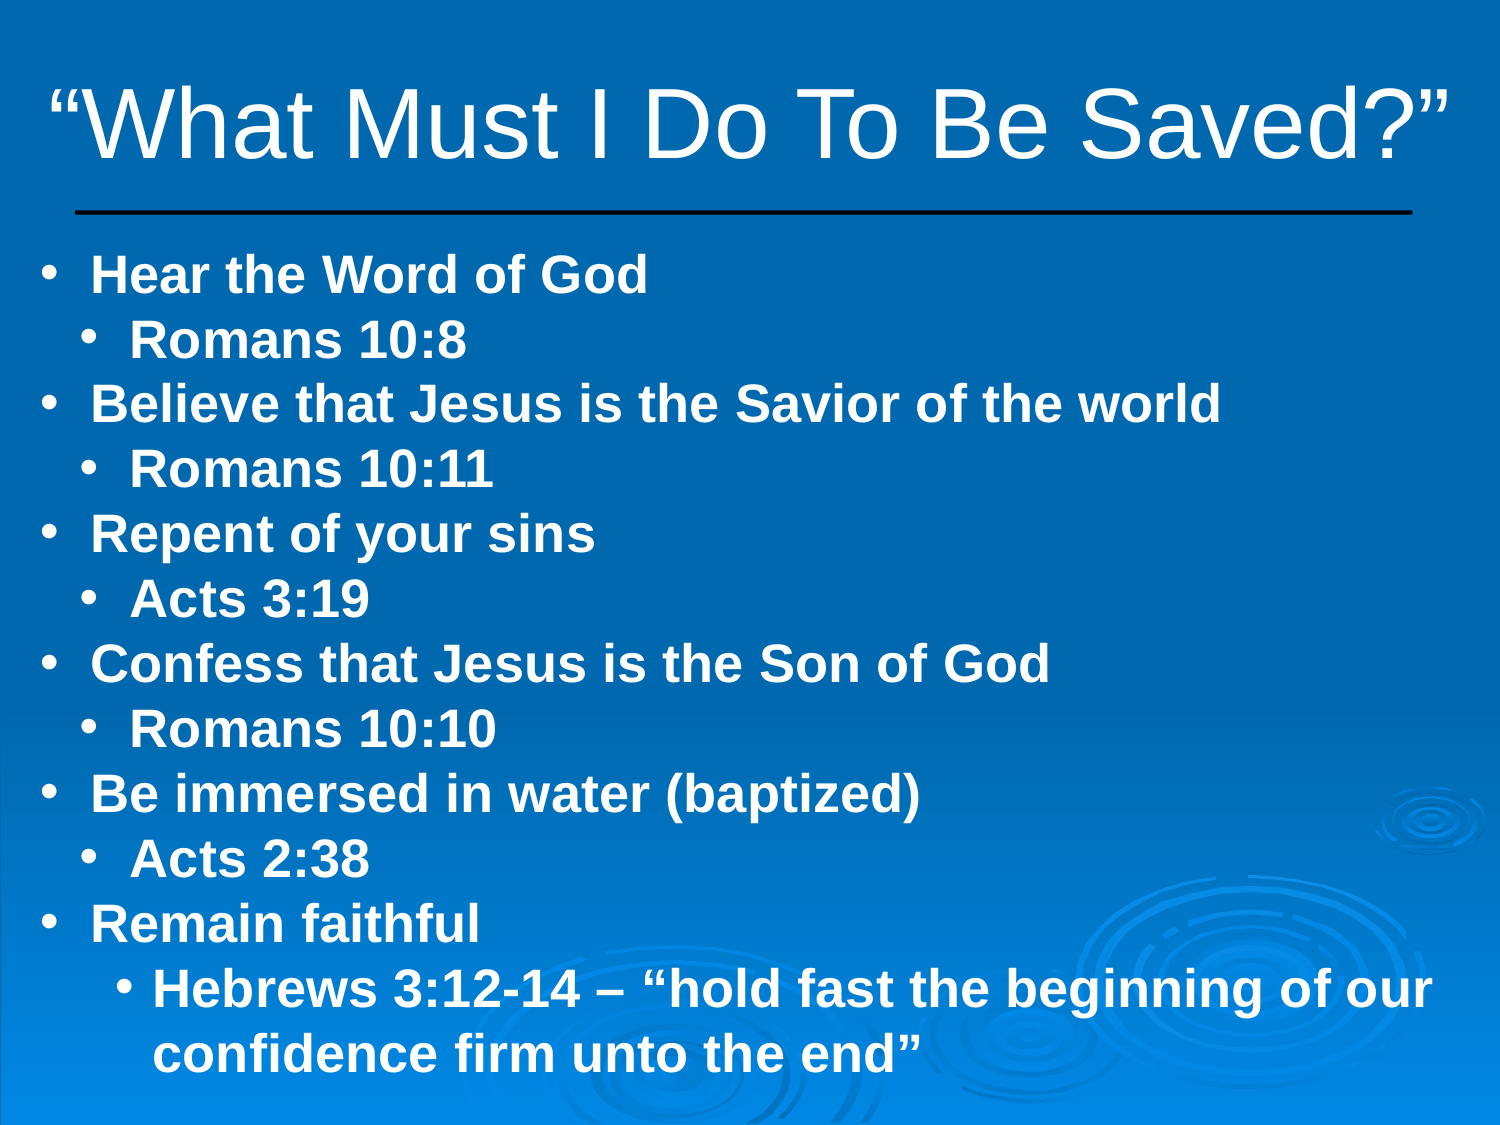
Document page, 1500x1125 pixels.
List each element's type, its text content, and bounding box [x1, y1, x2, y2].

title “What Must I Do To Be Saved?” [24, 0, 1476, 187]
text_box Hear the Word of God Romans 10:8 Believe that Jesus is the Savior of the world Romans 10:11 Repent of your sins Acts 3:19 Confess that Jesus is the Son of God Romans 10:10 Be immersed in water (baptized) Acts 2:38 Remain faithful Hebrews 3:12-14 – “hold fast the beginning of our confidence firm unto the end” [24, 231, 1475, 1091]
